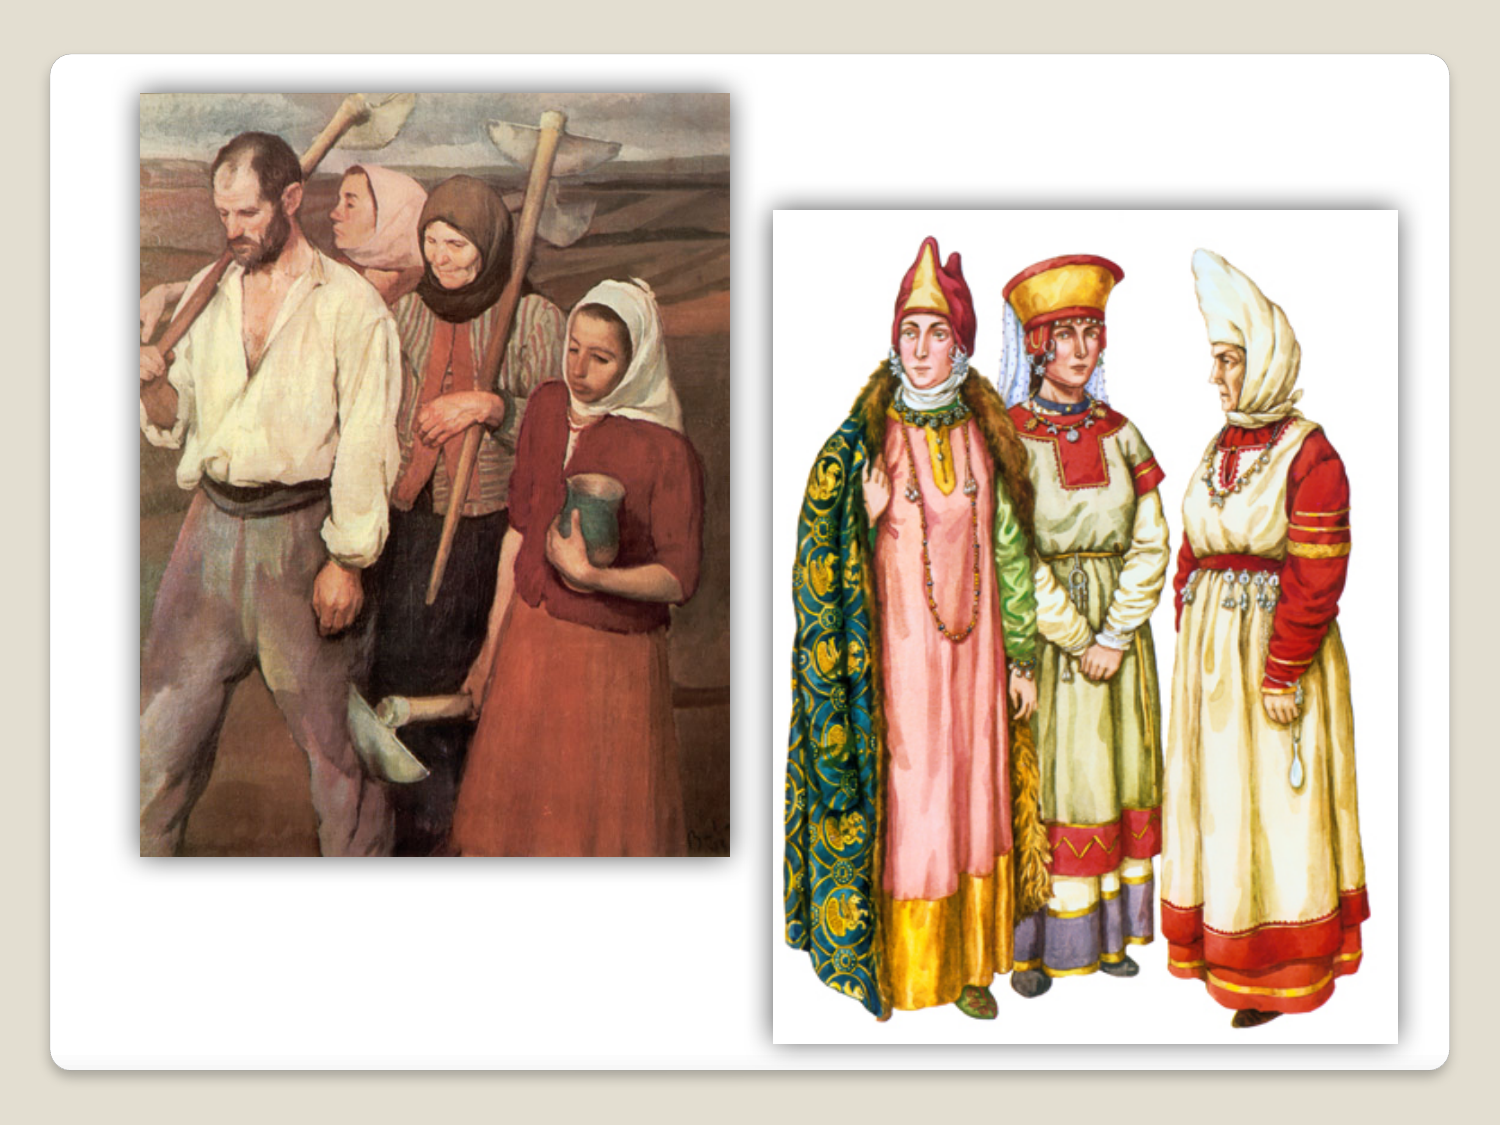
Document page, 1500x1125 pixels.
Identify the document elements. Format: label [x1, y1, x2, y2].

picture [773, 210, 1398, 1044]
picture [140, 93, 731, 858]
